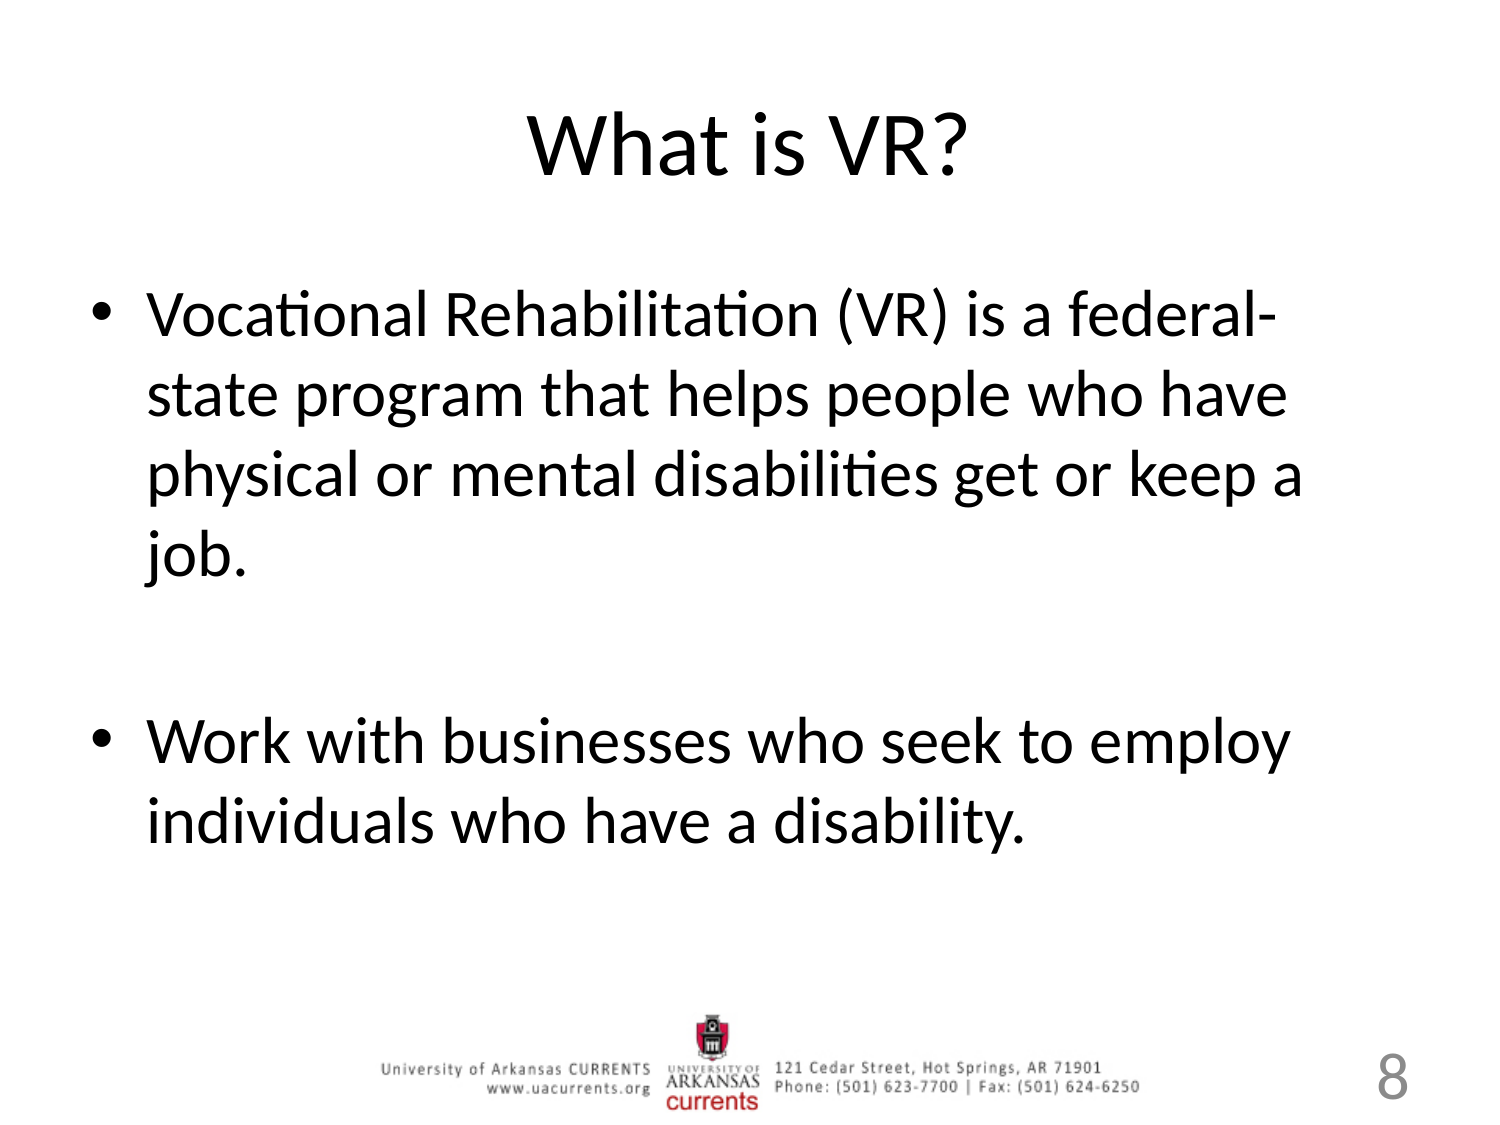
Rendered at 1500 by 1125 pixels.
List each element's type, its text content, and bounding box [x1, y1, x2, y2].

title What is VR? [75, 45, 1425, 233]
picture [375, 1012, 1147, 1113]
list Vocational Rehabilitation (VR) is a federal-state program that helps people who have physical or mental disabilities get or keep a job. Work with businesses who seek to employ individuals who have a disability. [75, 262, 1425, 1005]
slide_number 8 [1212, 1042, 1425, 1103]
